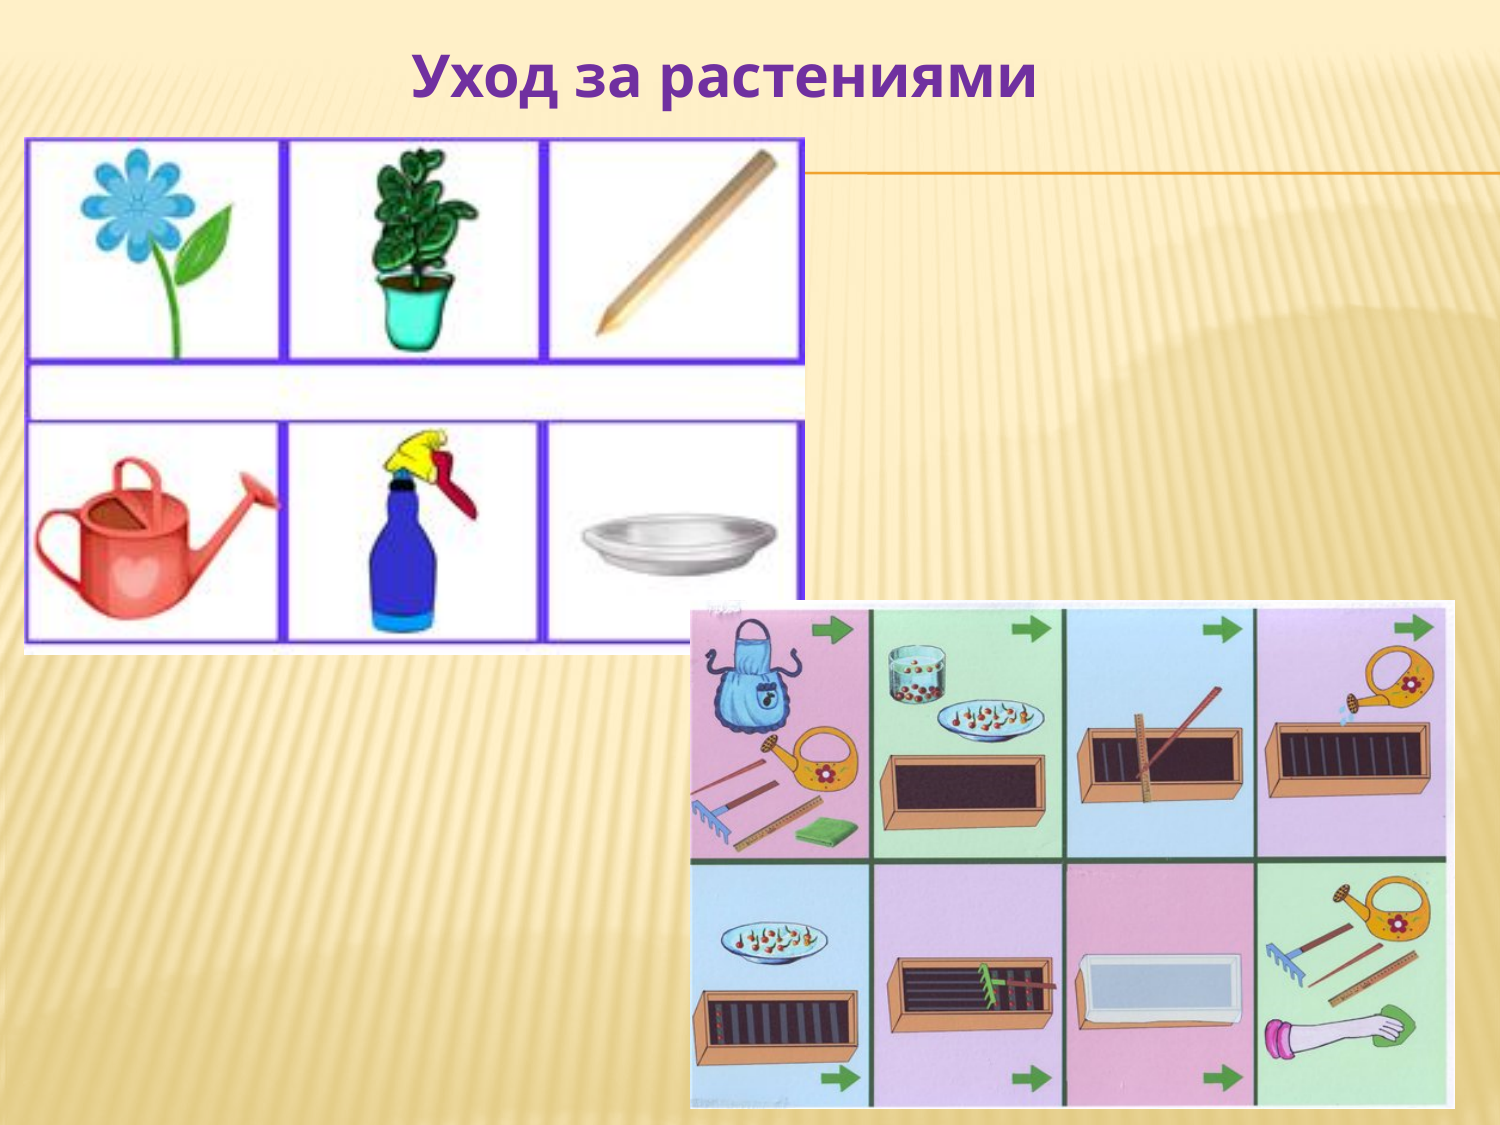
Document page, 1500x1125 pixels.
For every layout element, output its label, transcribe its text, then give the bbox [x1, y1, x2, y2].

picture [24, 136, 1456, 1110]
list Уход за растениями [380, 30, 1078, 161]
